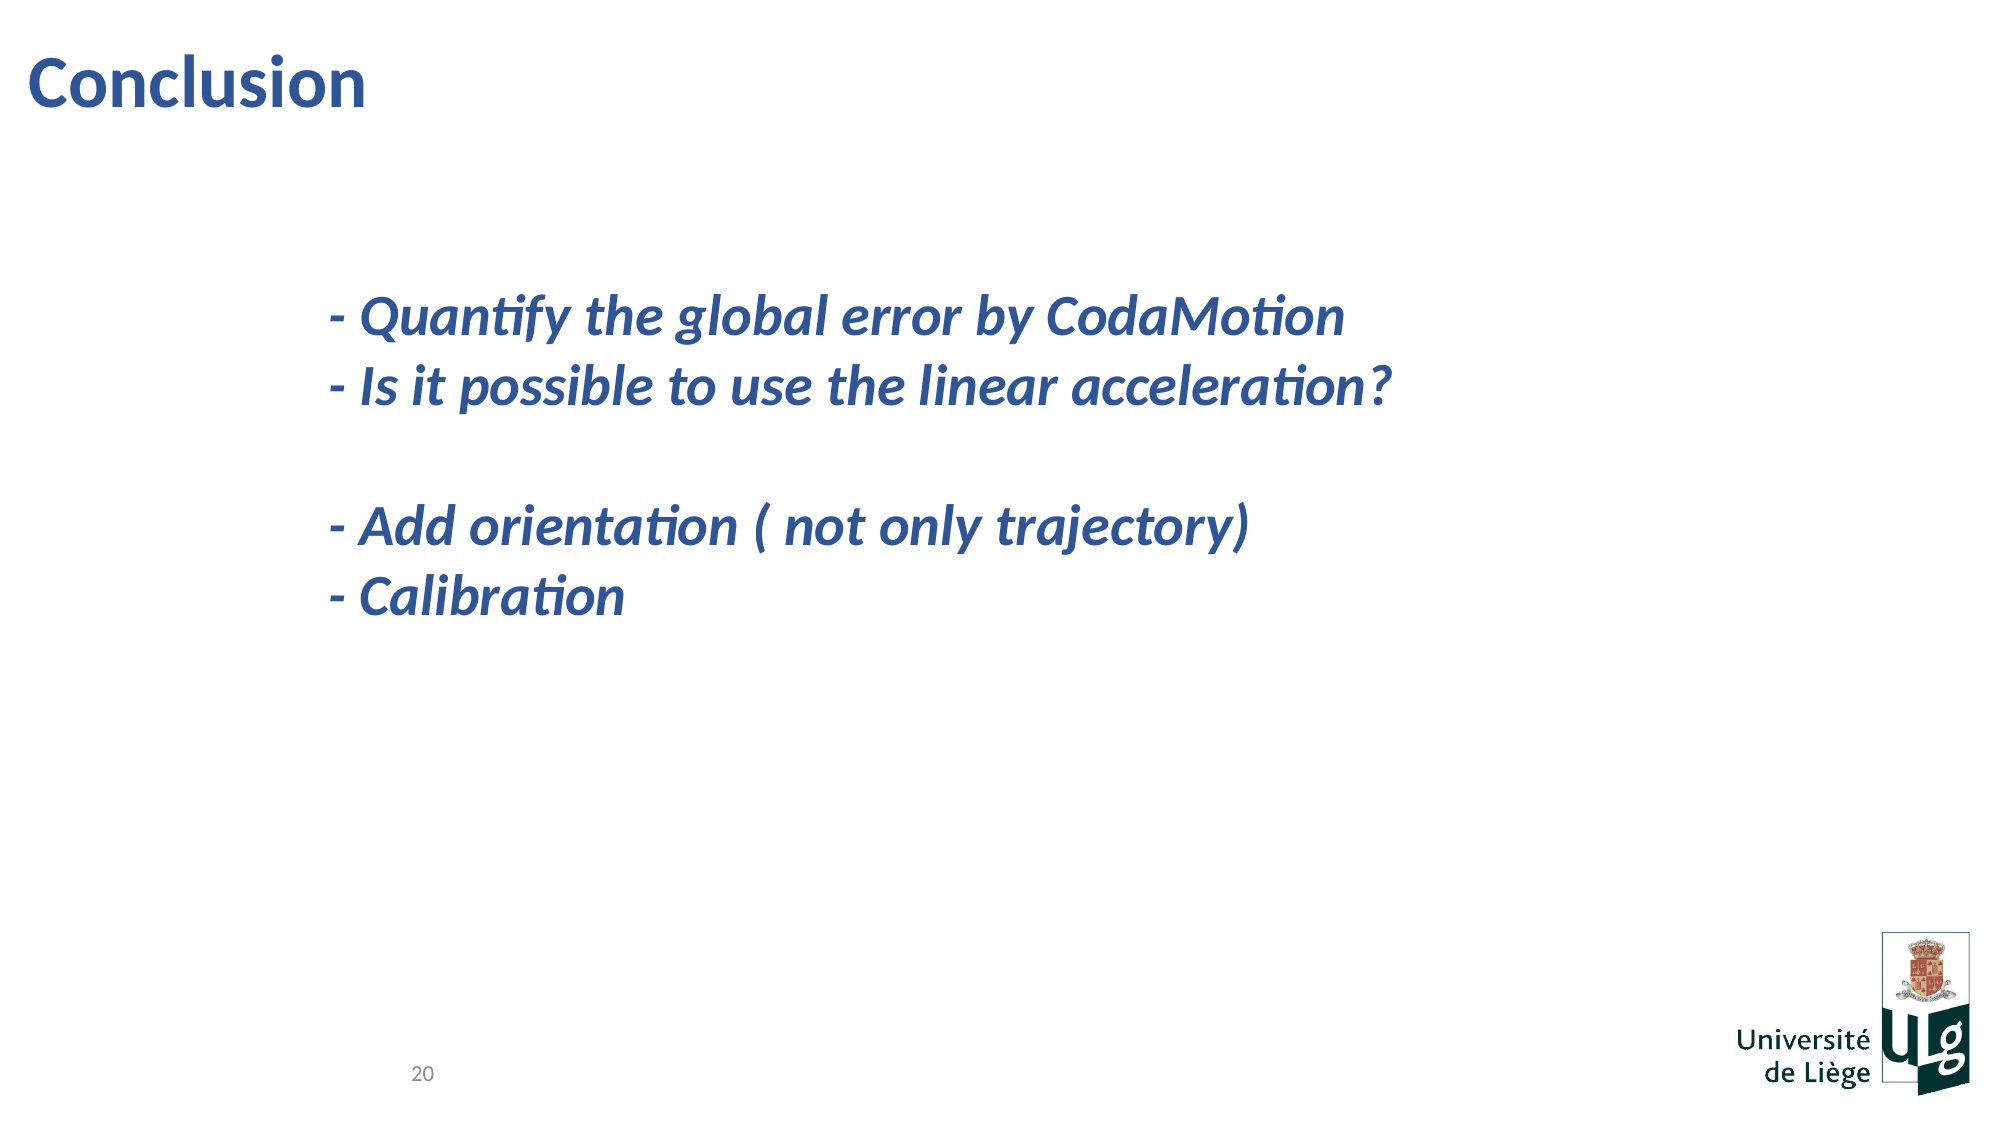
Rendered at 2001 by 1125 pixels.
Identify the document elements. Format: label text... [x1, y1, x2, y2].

picture [1738, 931, 1970, 1096]
text_box - Quantify the global error by CodaMotion - Is it possible to use the linear acceleration? - Add orientation ( not only trajectory) - Calibration [313, 269, 1639, 635]
text_box Conclusion [13, 27, 1970, 116]
slide_number 20 [0, 1042, 450, 1103]
